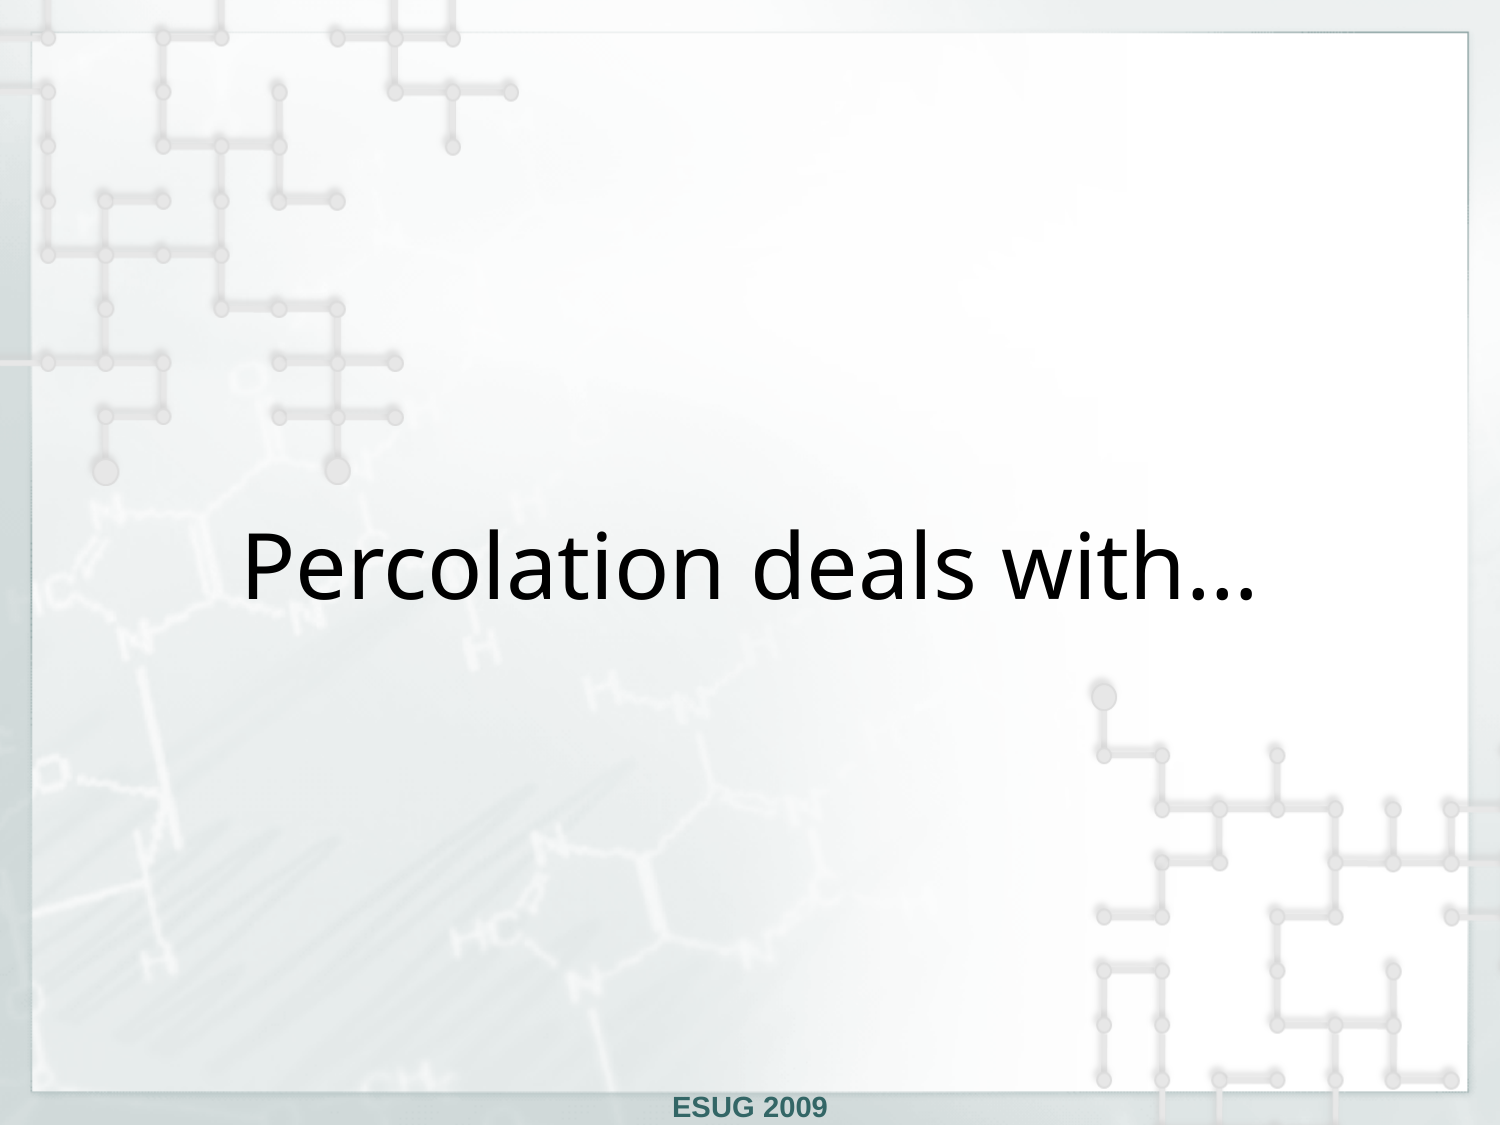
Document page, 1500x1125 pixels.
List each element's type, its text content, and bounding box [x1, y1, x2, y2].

title Percolation deals with… [112, 450, 1388, 675]
